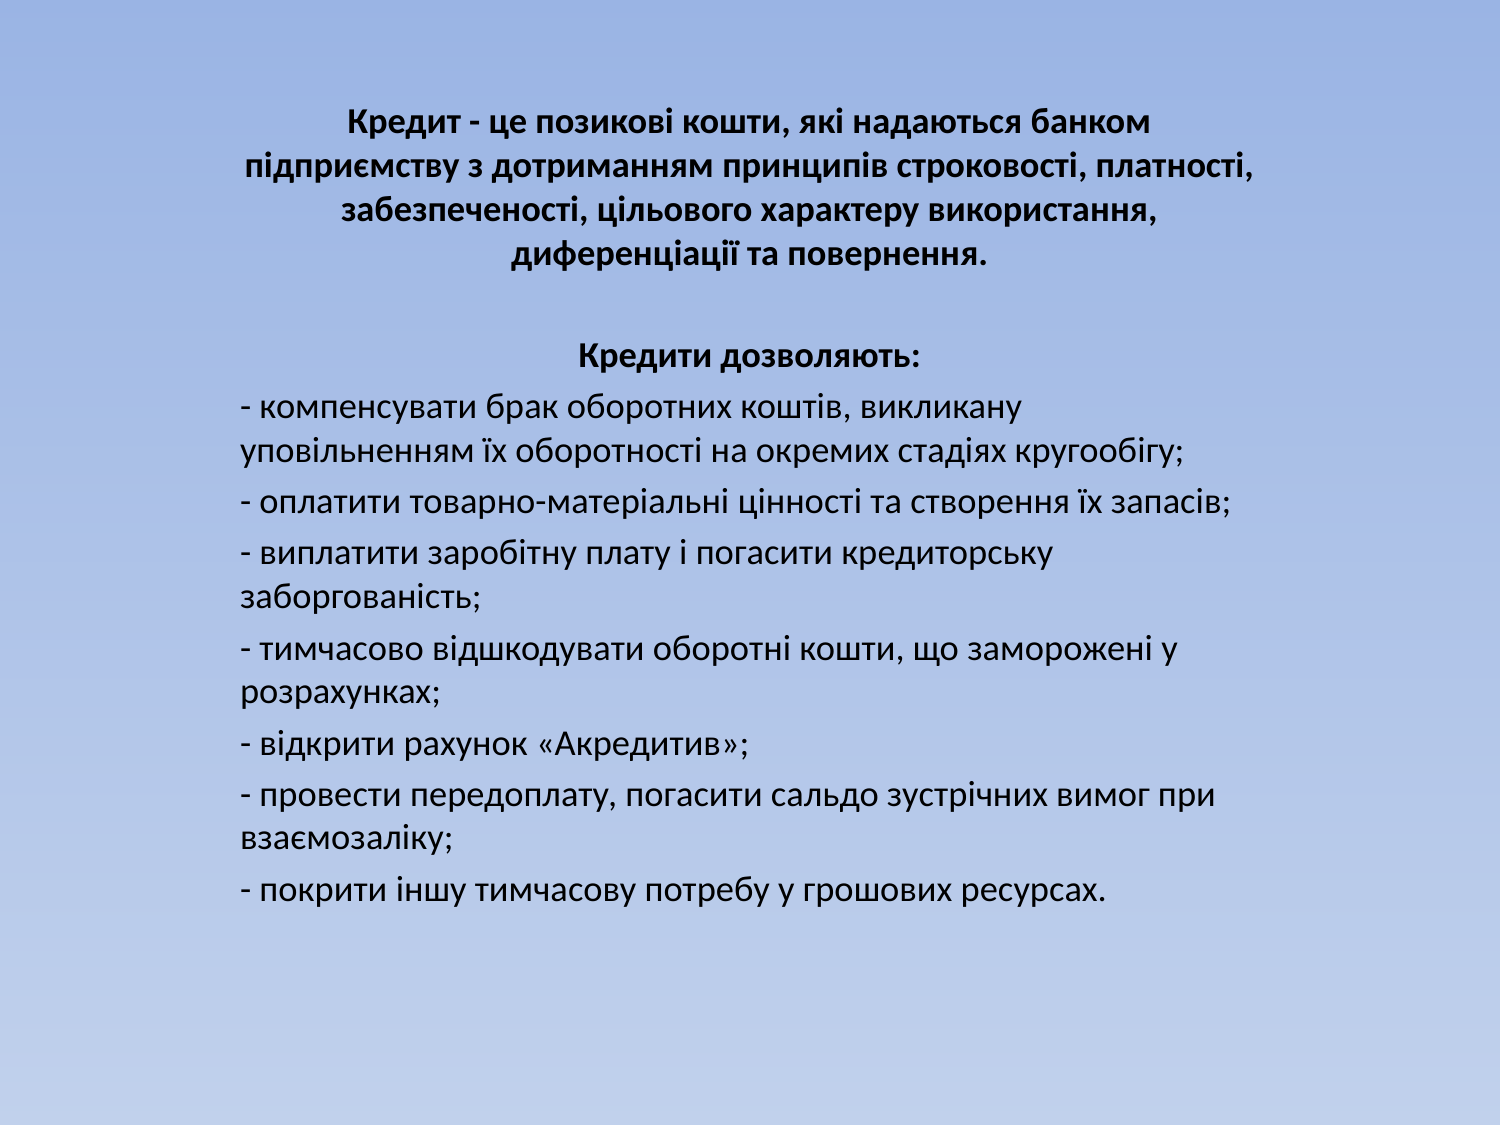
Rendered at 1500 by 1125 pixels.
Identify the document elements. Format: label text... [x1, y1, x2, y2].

subtitle Кредит - це позикові кошти, які надаються банком підприємству з дотриманням принципів строковості, платності, забезпеченості, цільового характеру використання, диференціації та повернення. Кредити дозволяють: - компенсувати брак оборотних коштів, викликану уповільненням їх оборотності на окремих стадіях кругообігу; - оплатити товарно-матеріальні цінності та створення їх запасів; - виплатити заробітну плату і погасити кредиторську заборгованість; - тимчасово відшкодувати оборотні кошти, що заморожені у розрахунках; - відкрити рахунок «Акредитив»; - провести передоплату, погасити сальдо зустрічних вимог при взаємозаліку; - покрити іншу тимчасову потребу у грошових ресурсах. [225, 90, 1275, 925]
